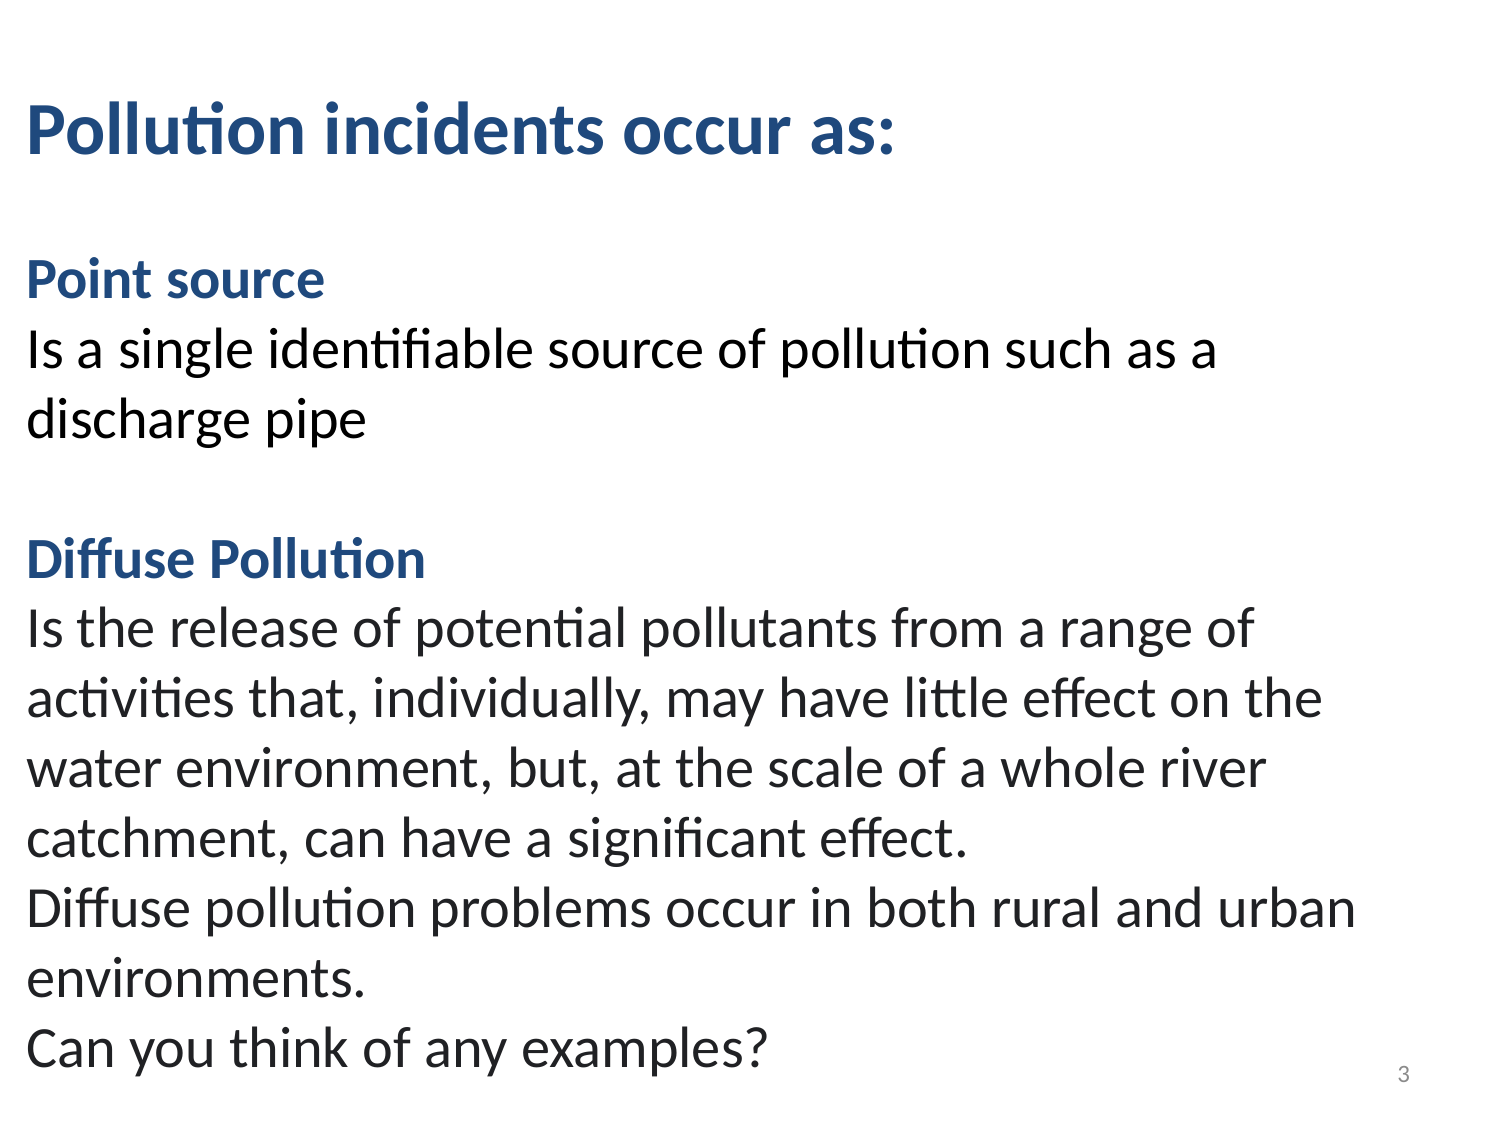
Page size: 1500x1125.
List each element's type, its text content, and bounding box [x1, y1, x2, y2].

text_box Pollution incidents occur as: Point source Is a single identifiable source of pollution such as a discharge pipe Diffuse Pollution Is the release of potential pollutants from a range of activities that, individually, may have little effect on the water environment, but, at the scale of a whole river catchment, can have a significant effect. Diffuse pollution problems occur in both rural and urban environments. Can you think of any examples? [11, 72, 1425, 1125]
